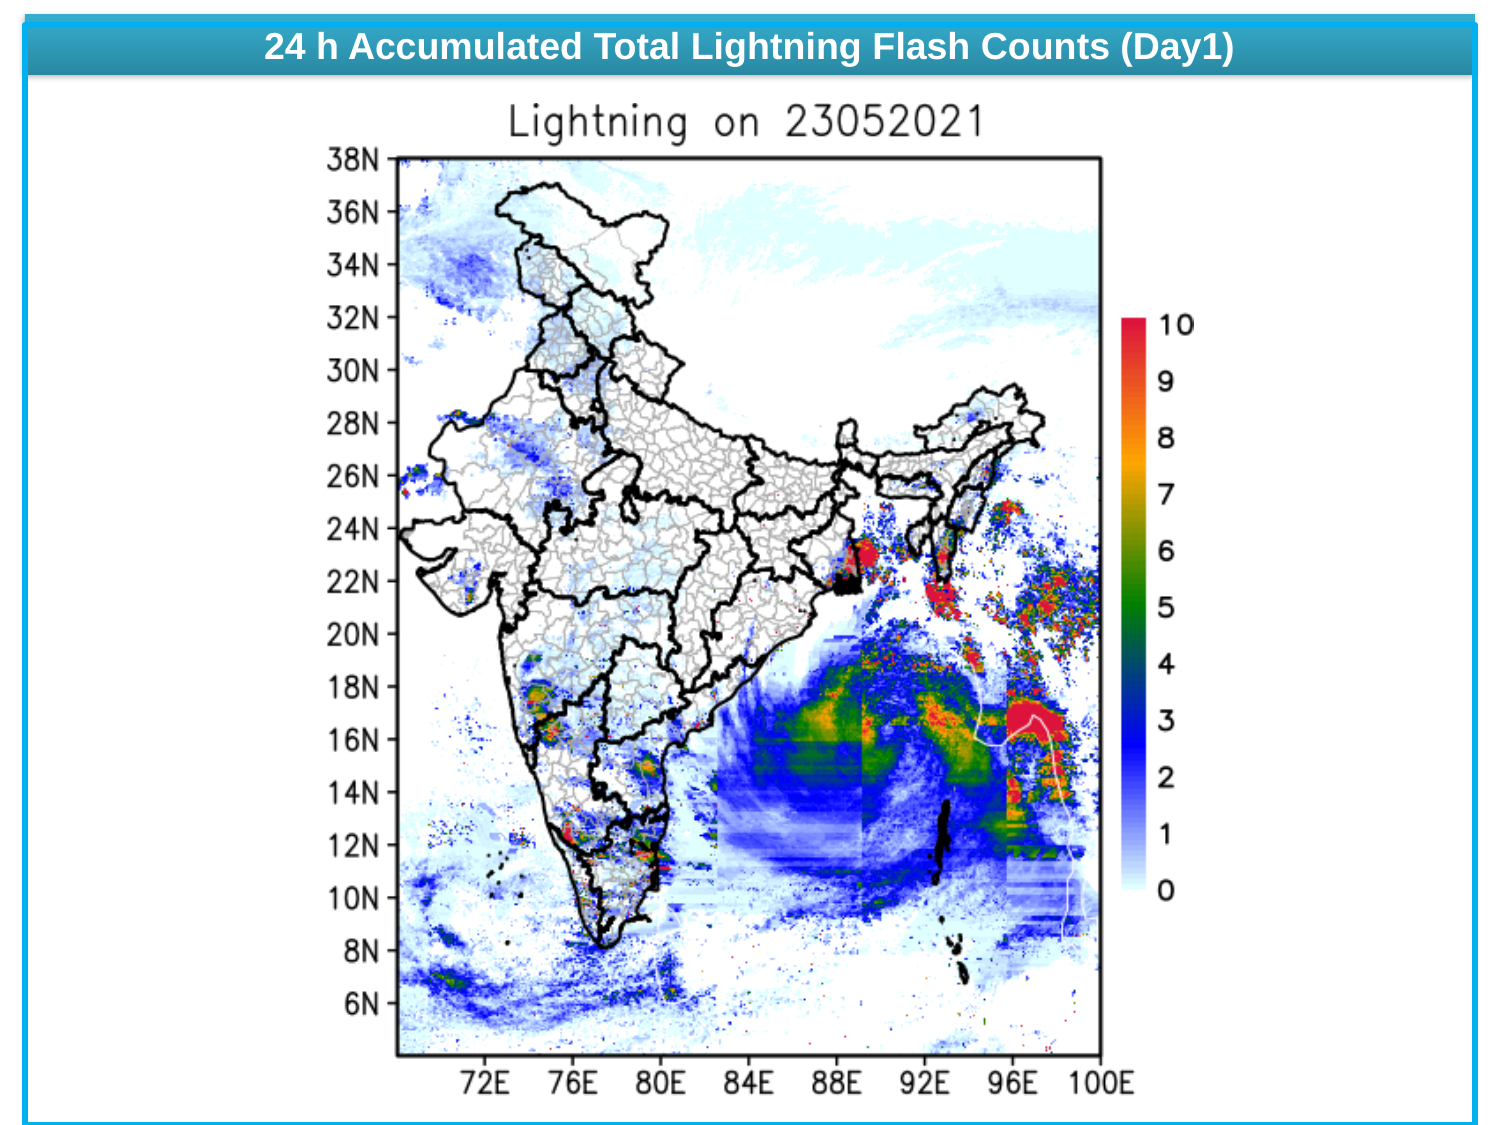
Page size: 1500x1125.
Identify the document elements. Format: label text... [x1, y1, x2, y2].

text_box 24 h Accumulated Total Lightning Flash Counts (Day1) [24, 14, 1475, 23]
picture [326, 103, 1194, 1097]
text_box [23, 23, 1477, 1125]
